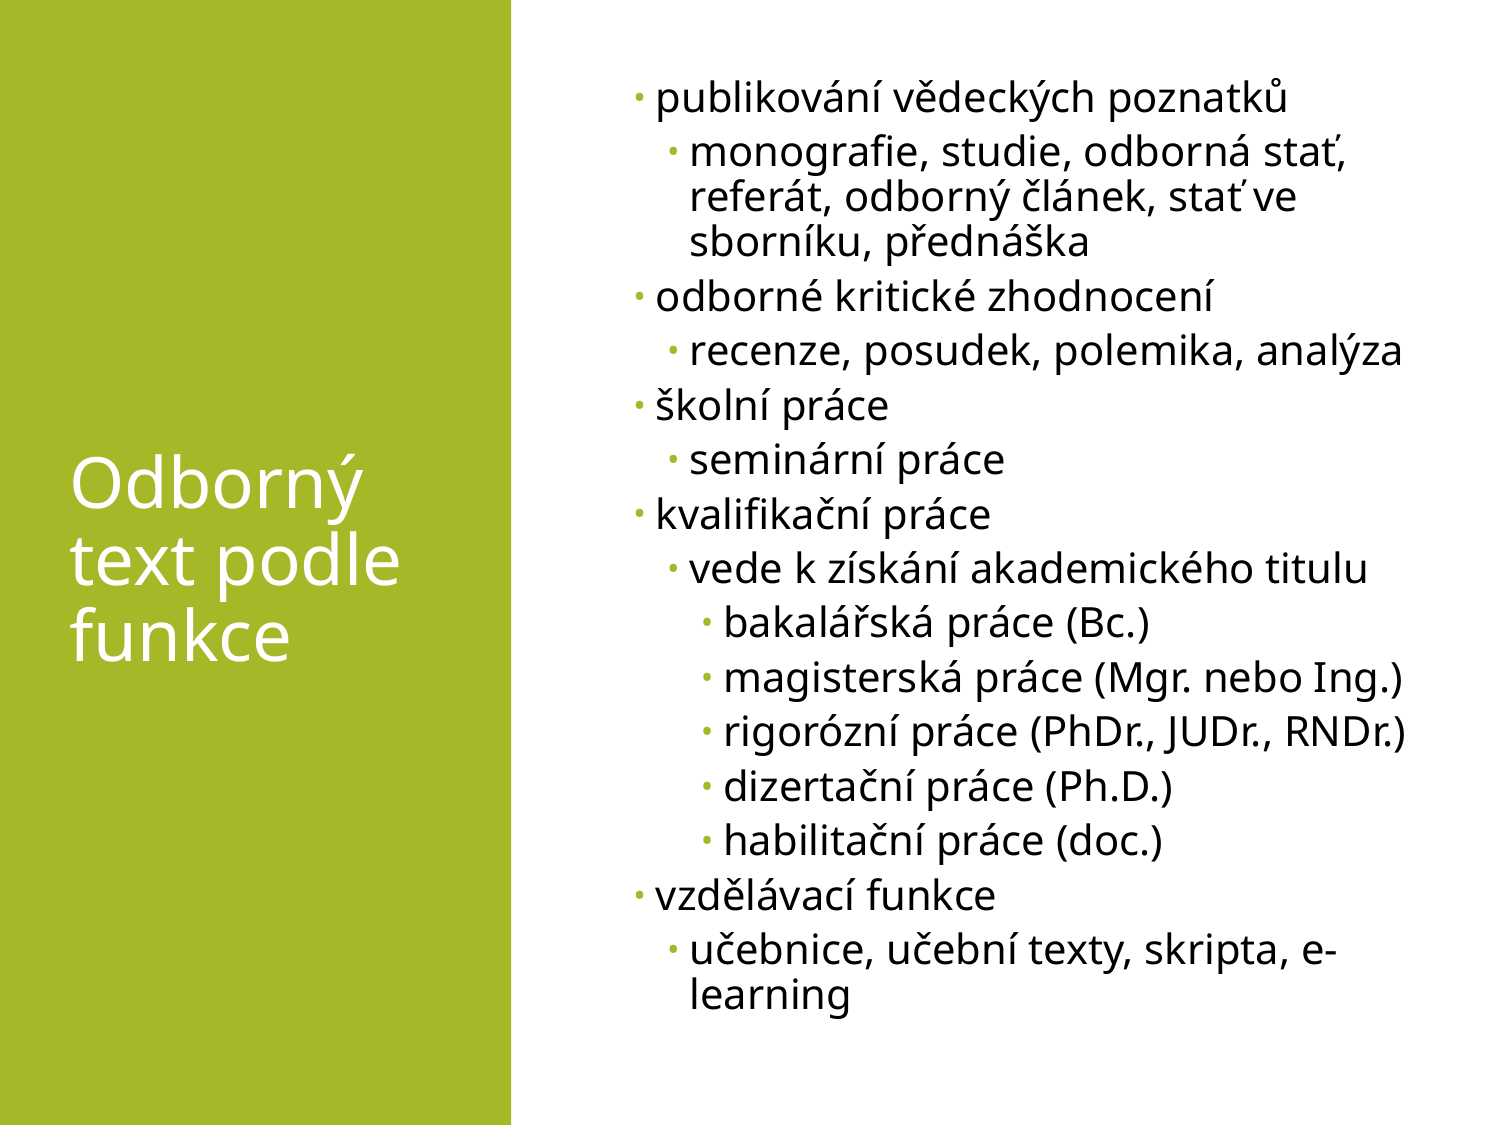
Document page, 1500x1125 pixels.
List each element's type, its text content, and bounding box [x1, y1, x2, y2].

title Odborný text podle funkce [54, 134, 479, 991]
text_box [0, 0, 513, 1125]
list publikování vědeckých poznatků monografie, studie, odborná stať, referát, odborný článek, stať ve sborníku, přednáška odborné kritické zhodnocení recenze, posudek, polemika, analýza školní práce seminární práce kvalifikační práce vede k získání akademického titulu bakalářská práce (Bc.) magisterská práce (Mgr. nebo Ing.) rigorózní práce (PhDr., JUDr., RNDr.) dizertační práce (Ph.D.) habilitační práce (doc.) vzdělávací funkce učebnice, učební texty, skripta, e-learning [584, 54, 1424, 1106]
text_box [513, 0, 1500, 1125]
